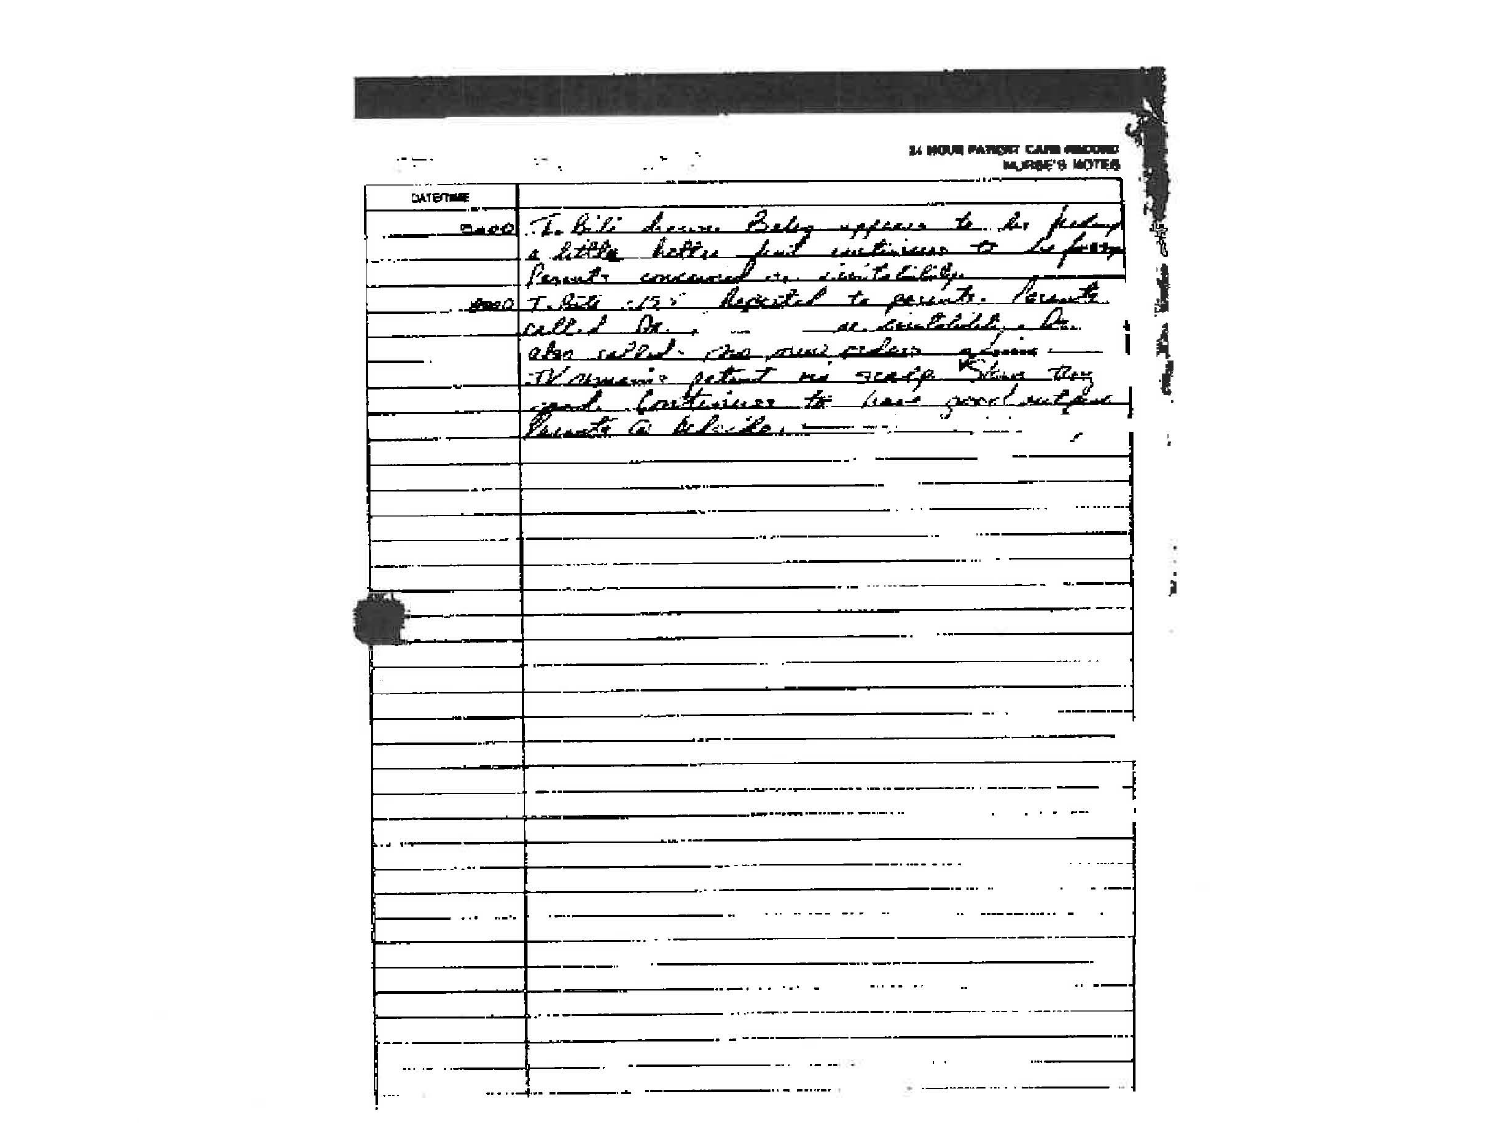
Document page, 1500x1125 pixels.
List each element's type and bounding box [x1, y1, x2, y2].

picture [137, 0, 1338, 1125]
